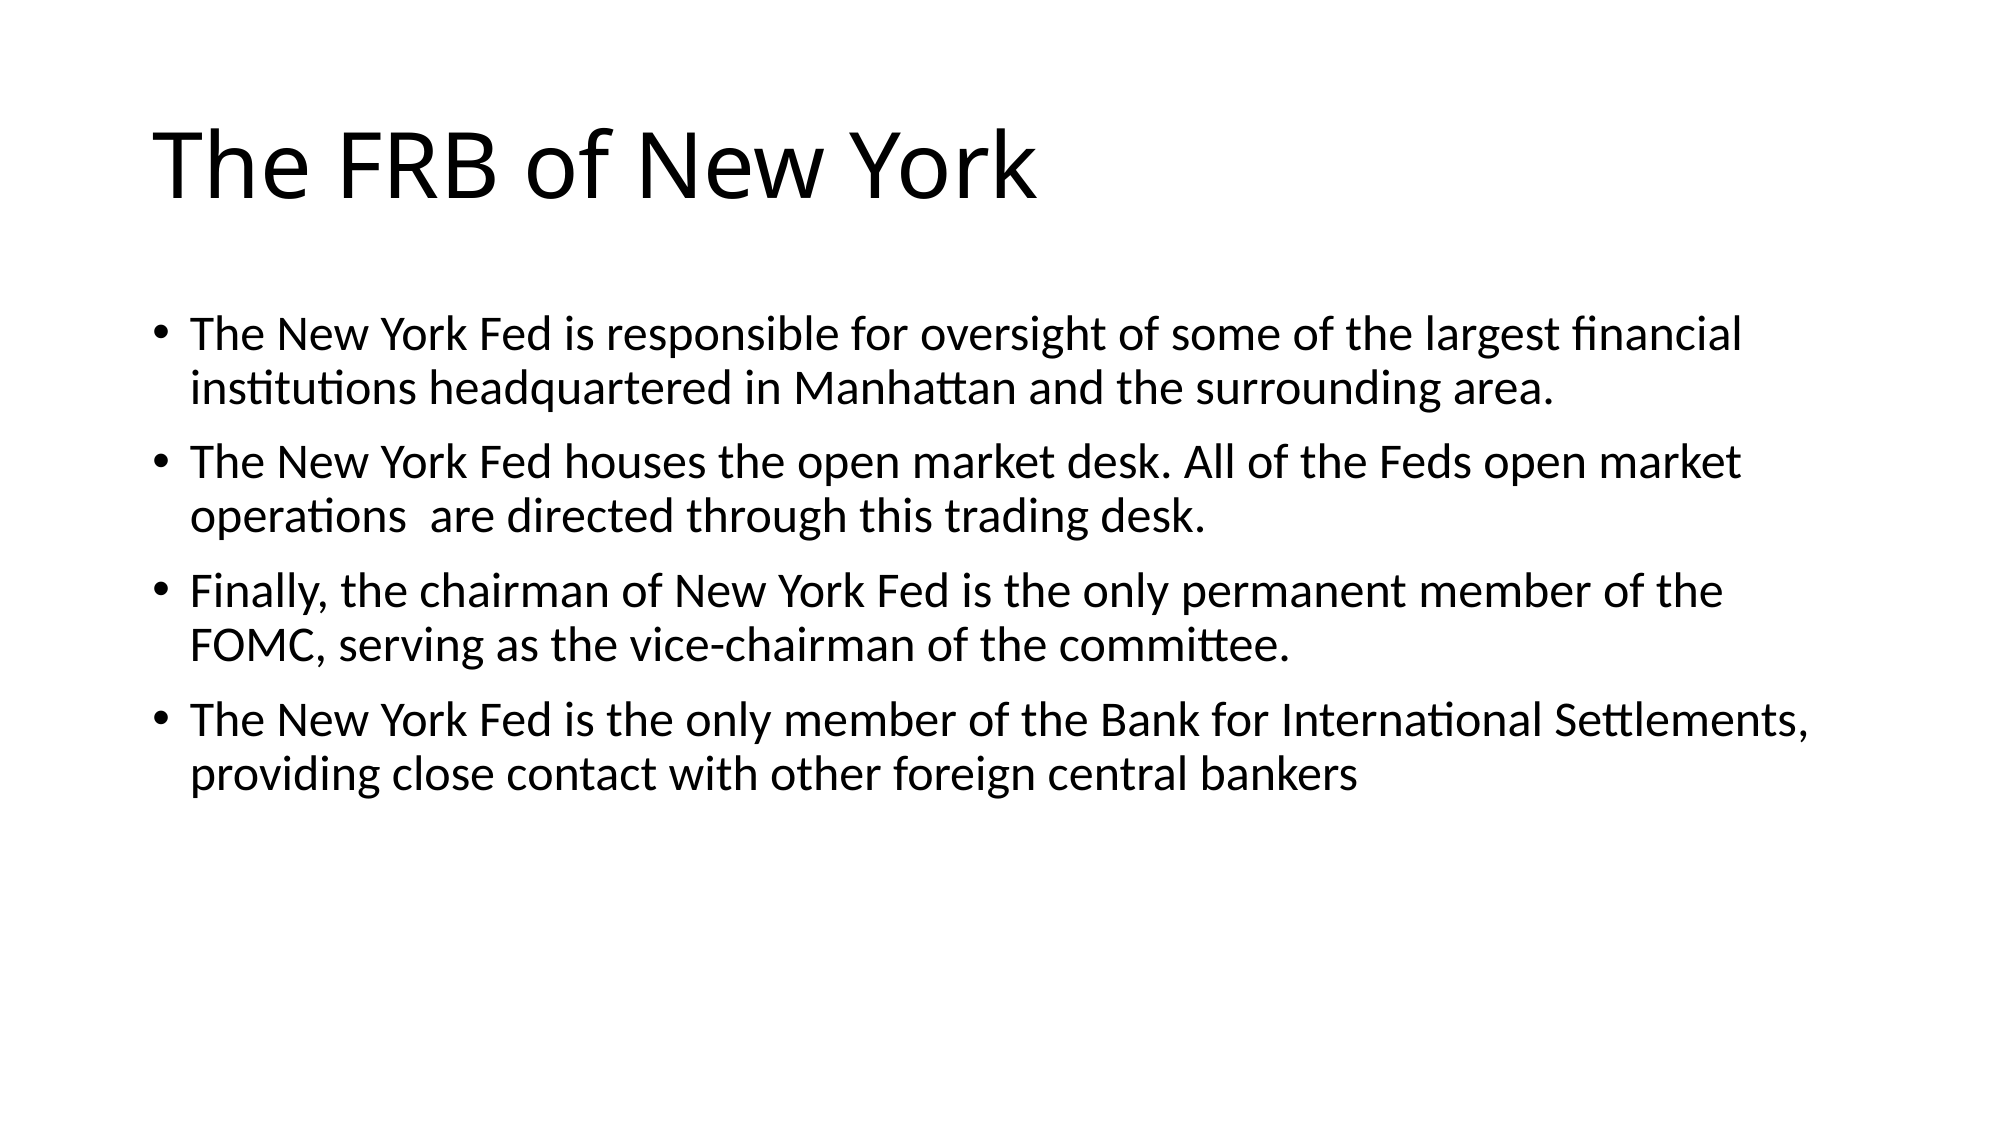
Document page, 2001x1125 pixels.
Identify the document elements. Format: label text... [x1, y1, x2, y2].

title The FRB of New York [137, 59, 1863, 278]
list The New York Fed is responsible for oversight of some of the largest financial institutions headquartered in Manhattan and the surrounding area. The New York Fed houses the open market desk. All of the Feds open market operations are directed through this trading desk. Finally, the chairman of New York Fed is the only permanent member of the FOMC, serving as the vice-chairman of the committee. The New York Fed is the only member of the Bank for International Settlements, providing close contact with other foreign central bankers [137, 299, 1863, 1014]
